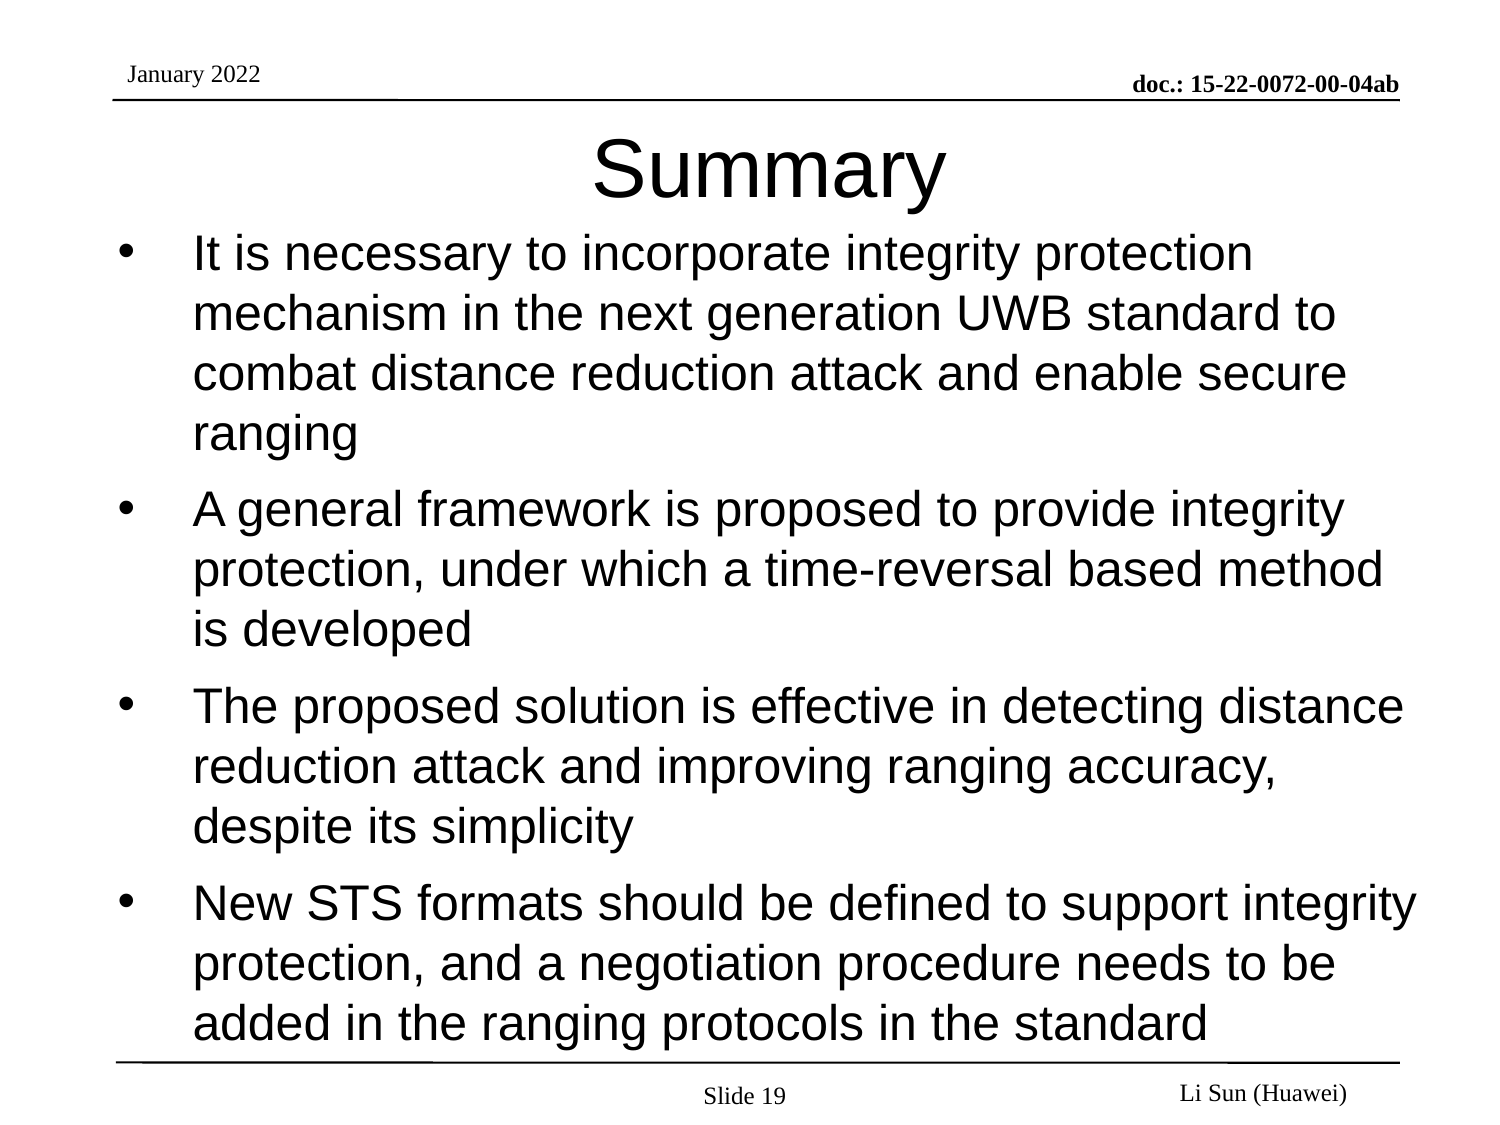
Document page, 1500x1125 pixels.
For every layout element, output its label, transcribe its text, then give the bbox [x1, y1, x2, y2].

slide_number Slide 19 [690, 1075, 799, 1115]
list It is necessary to incorporate integrity protection mechanism in the next generation UWB standard to combat distance reduction attack and enable secure ranging A general framework is proposed to provide integrity protection, under which a time-reversal based method is developed The proposed solution is effective in detecting distance reduction attack and improving ranging accuracy, despite its simplicity New STS formats should be defined to support integrity protection, and a negotiation procedure needs to be added in the ranging protocols in the standard [102, 212, 1438, 1059]
title Summary [133, 101, 1407, 212]
